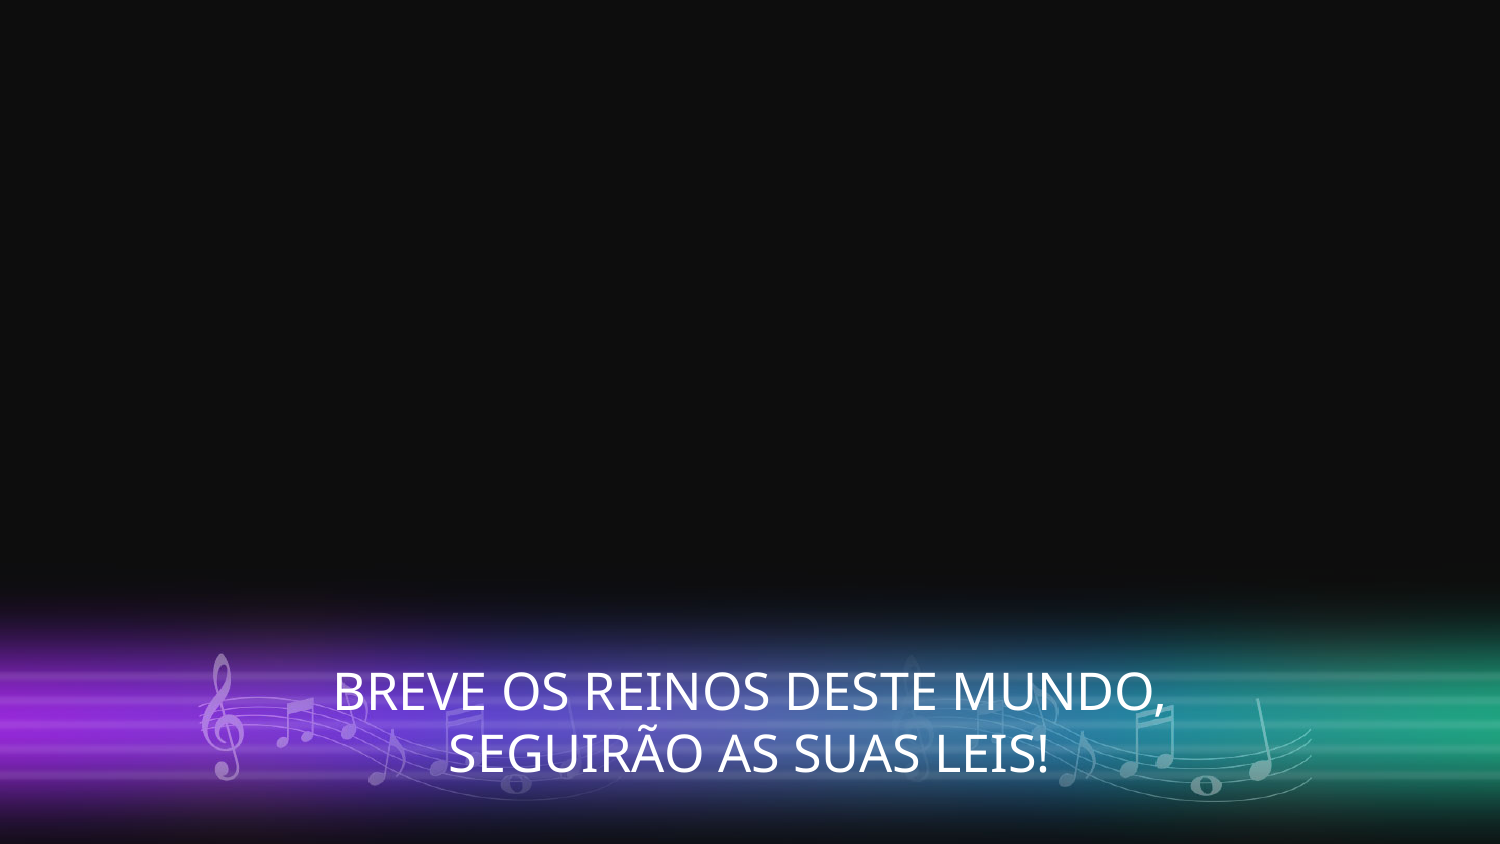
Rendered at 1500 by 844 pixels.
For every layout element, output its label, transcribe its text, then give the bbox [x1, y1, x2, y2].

picture [0, 0, 1500, 844]
text_box BREVE OS REINOS DESTE MUNDO, SEGUIRÃO AS SUAS LEIS! [277, 651, 1223, 791]
